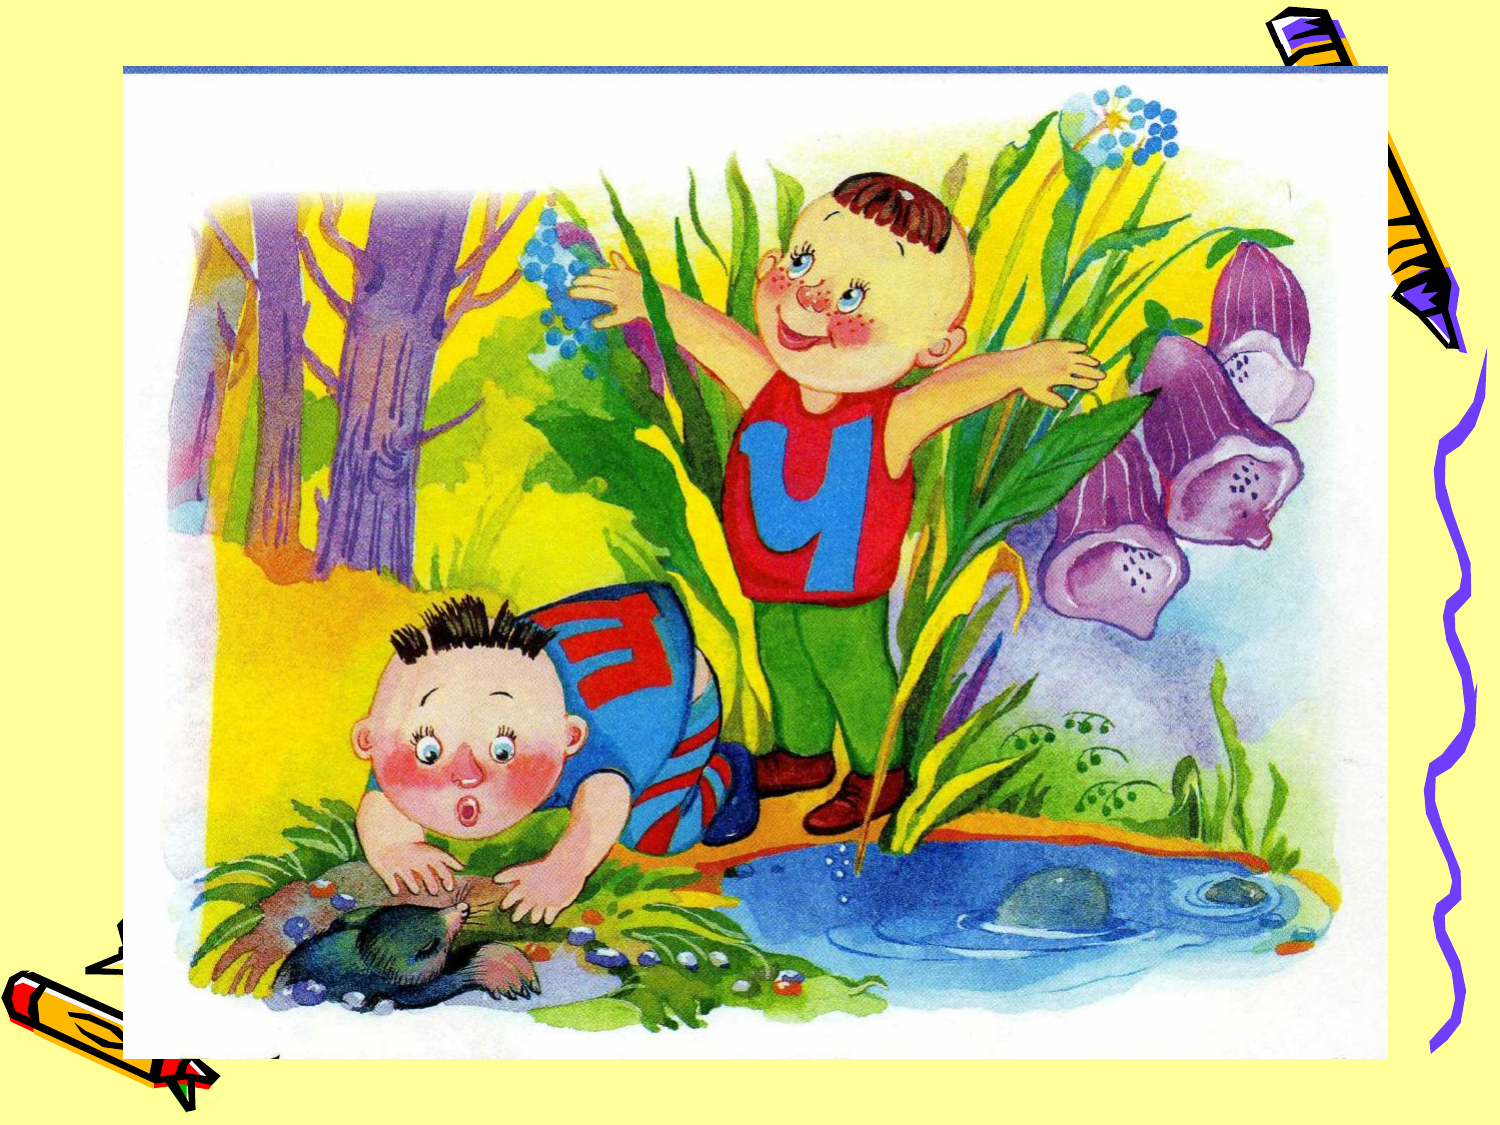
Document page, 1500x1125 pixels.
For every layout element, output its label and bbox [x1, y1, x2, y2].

list [123, 66, 1388, 1059]
